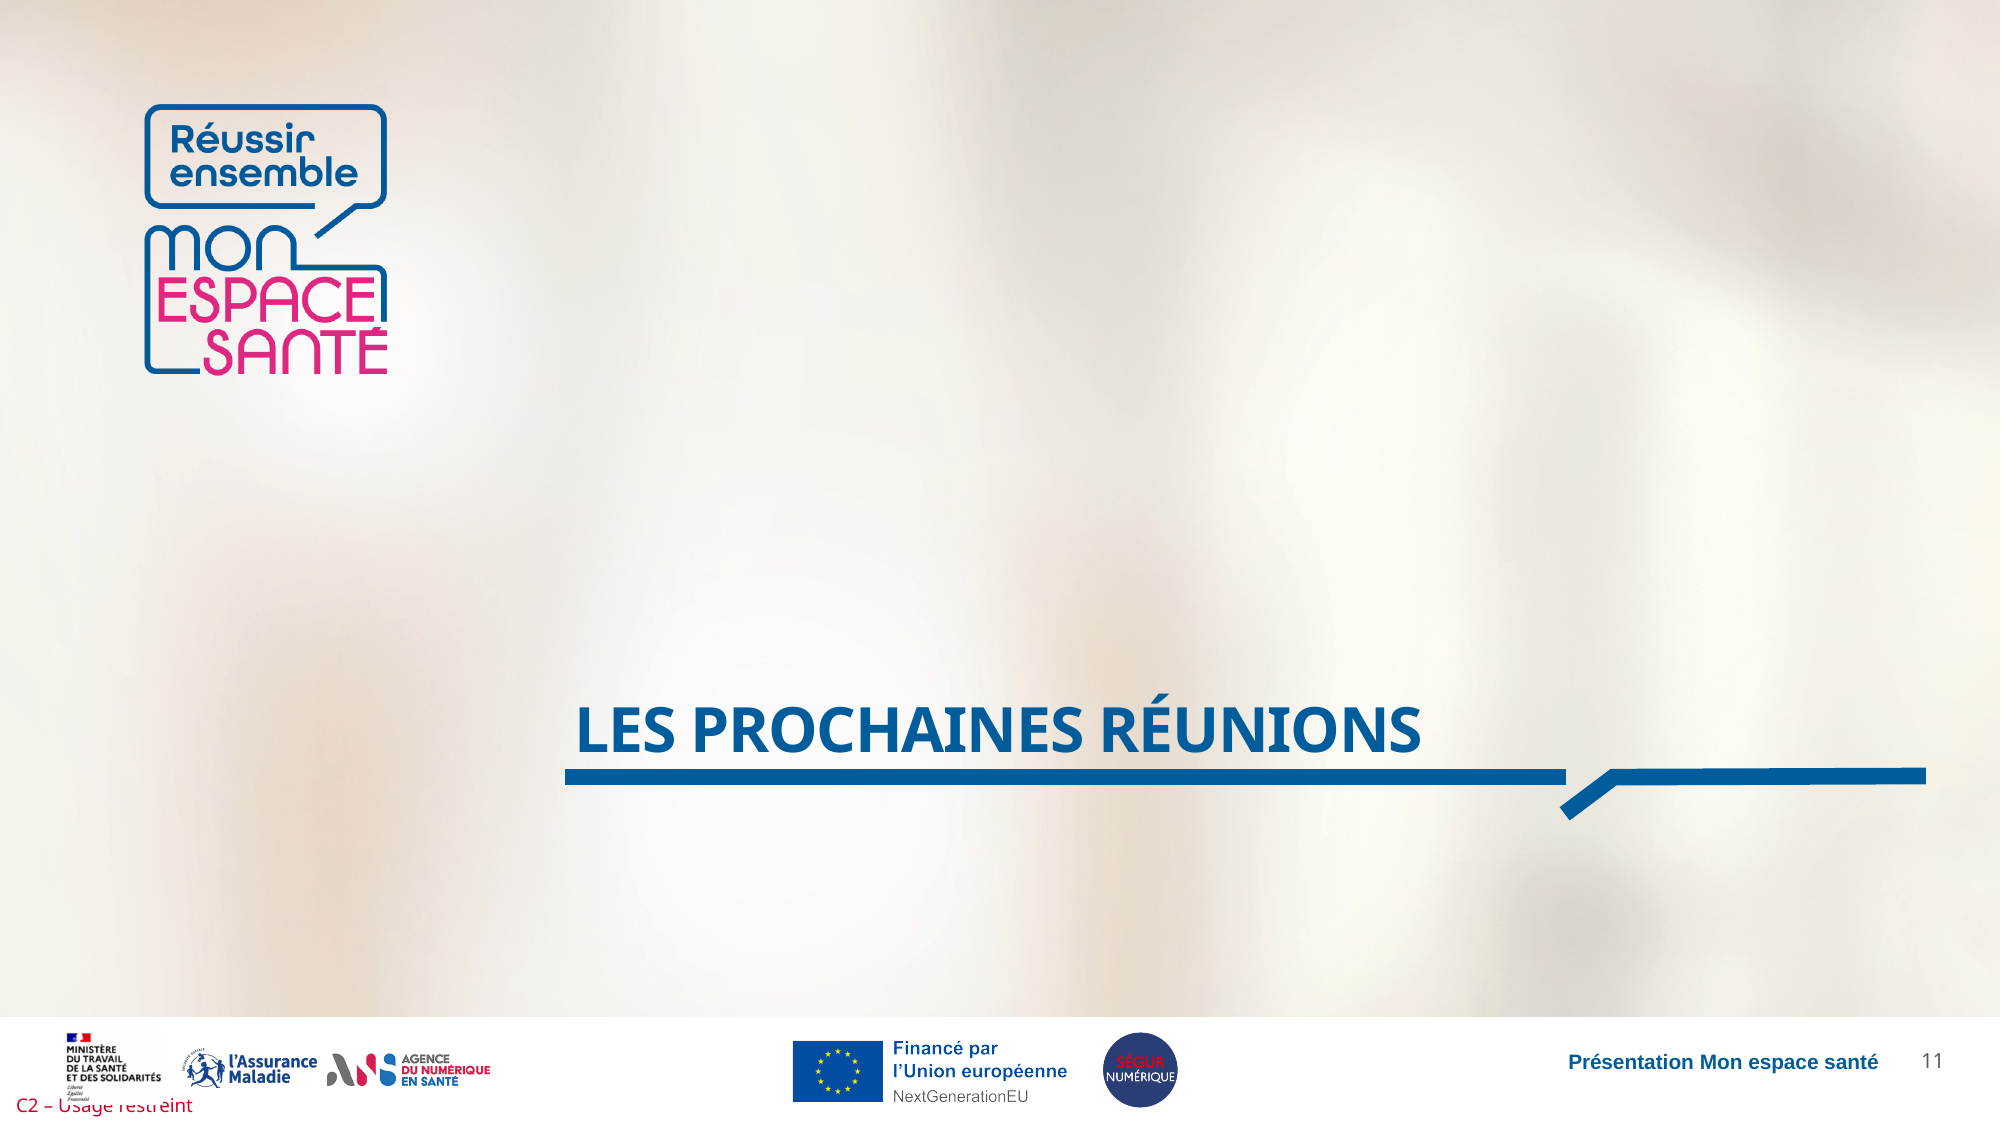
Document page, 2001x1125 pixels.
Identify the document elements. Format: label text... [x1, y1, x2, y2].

picture [327, 1040, 490, 1099]
picture [0, 0, 2000, 1017]
list Les prochaines réunions [565, 565, 1676, 774]
picture [62, 1027, 163, 1105]
picture [1098, 1031, 1184, 1111]
picture [182, 1048, 317, 1088]
picture [786, 1031, 1095, 1110]
slide_number 10 [1906, 1040, 1984, 1081]
